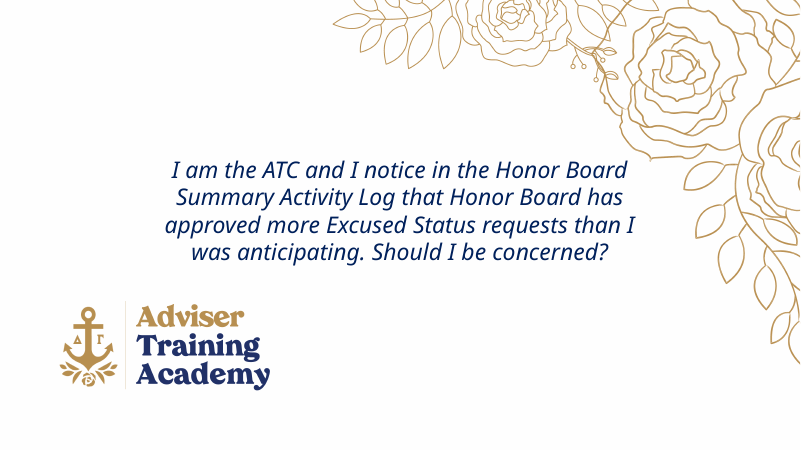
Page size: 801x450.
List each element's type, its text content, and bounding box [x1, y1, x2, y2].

picture [0, 0, 801, 450]
text_box I am the ATC and I notice in the Honor Board Summary Activity Log that Honor Board has approved more Excused Status requests than I was anticipating. Should I be concerned? [135, 147, 665, 273]
